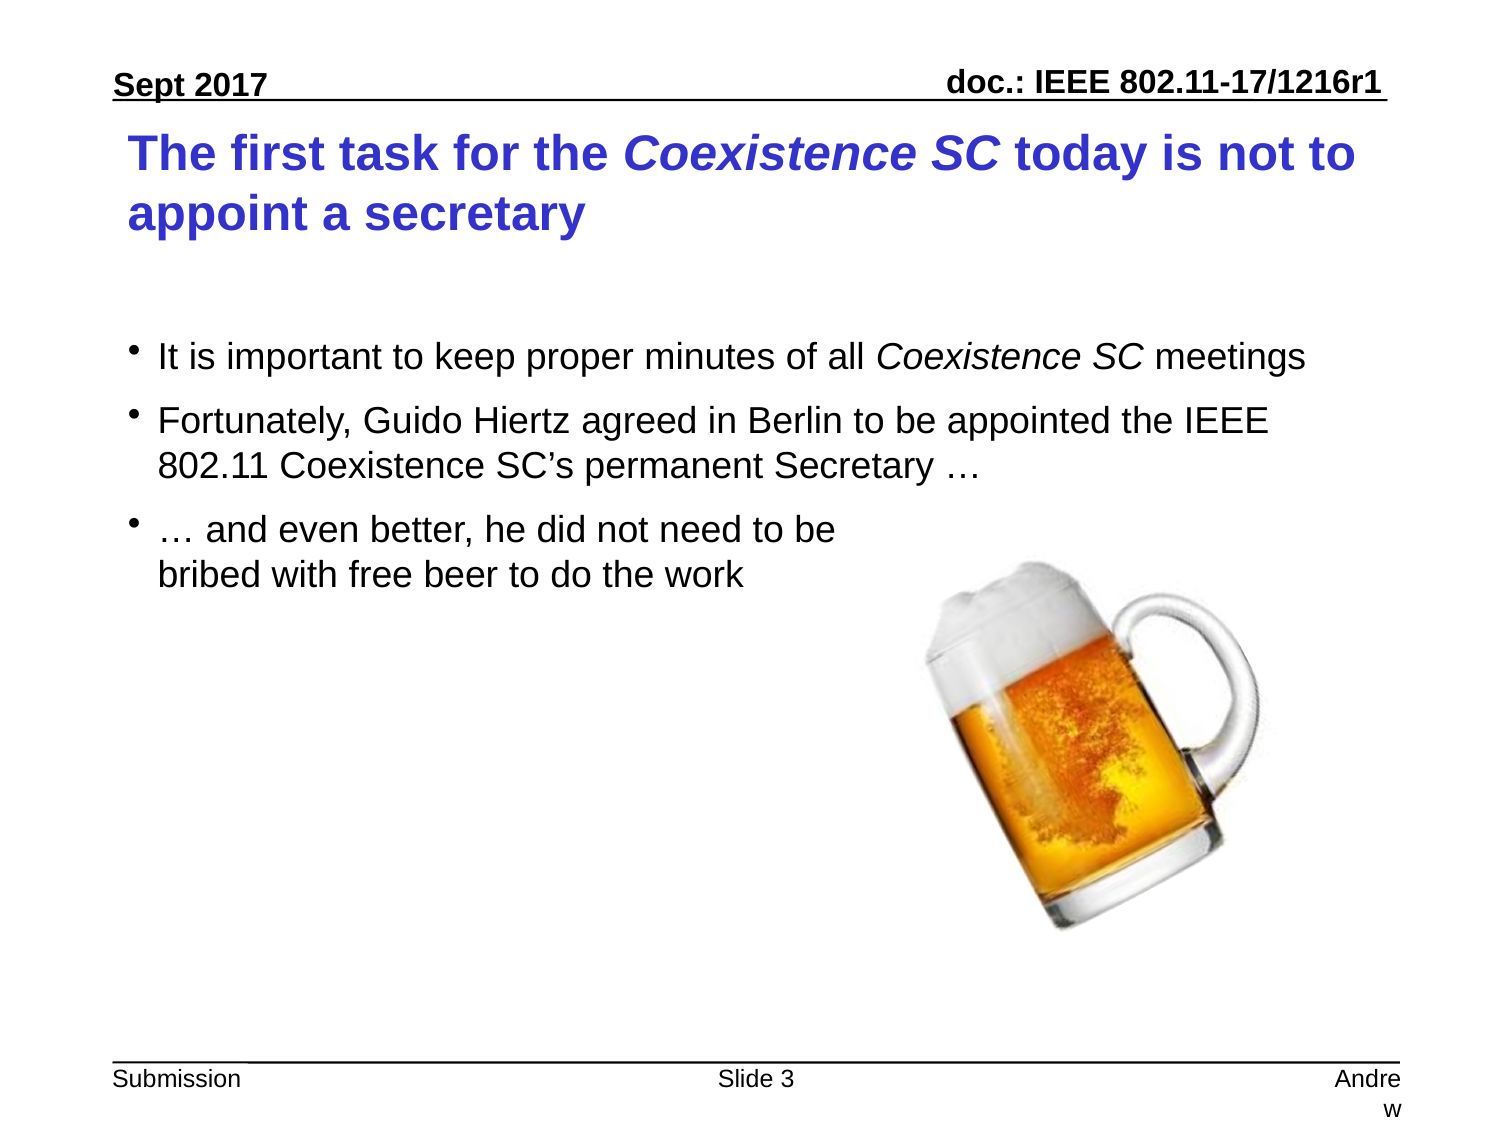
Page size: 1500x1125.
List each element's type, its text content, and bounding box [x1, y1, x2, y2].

list It is important to keep proper minutes of all Coexistence SC meetings Fortunately, Guido Hiertz agreed in Berlin to be appointed the IEEE 802.11 Coexistence SC’s permanent Secretary … … and even better, he did not need to be bribed with free beer to do the work [112, 324, 1388, 1000]
title The first task for the Coexistence SC today is not to appoint a secretary [112, 112, 1388, 288]
slide_number Slide 3 [709, 1061, 803, 1093]
picture [895, 489, 1320, 937]
footer Andrew Myles, Cisco [1320, 1061, 1402, 1093]
